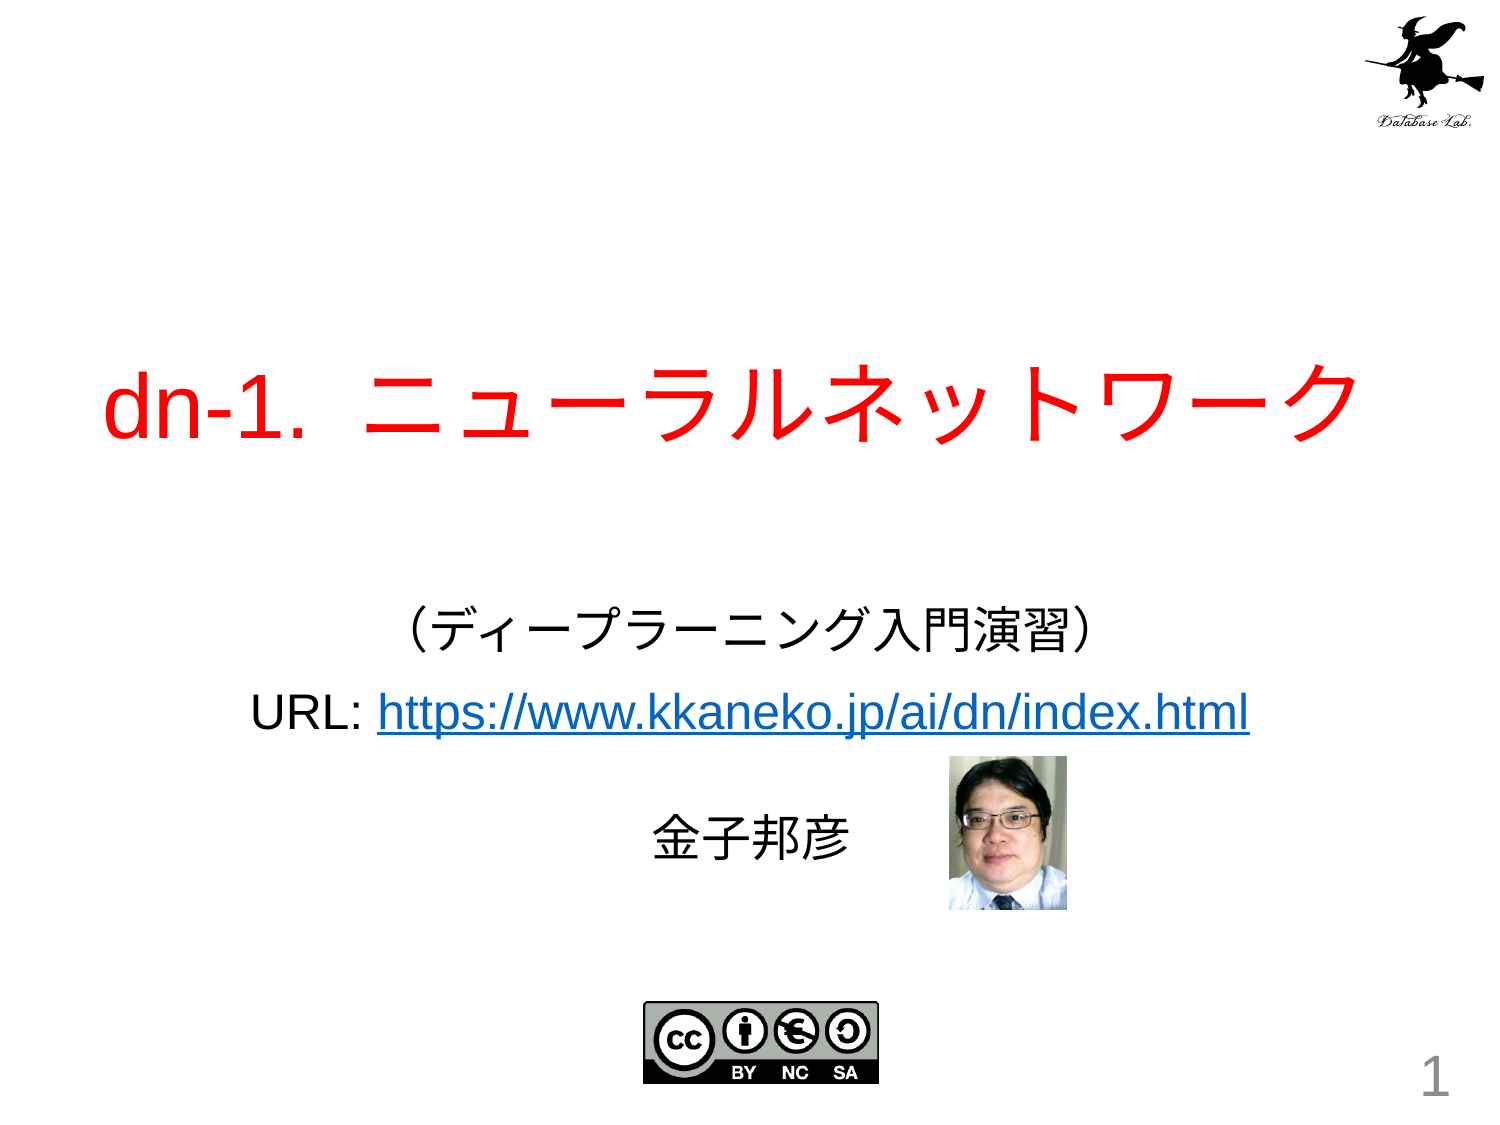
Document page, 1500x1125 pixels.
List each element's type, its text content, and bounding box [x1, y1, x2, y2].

subtitle （ディープラーニング入門演習） URL: https://www.kkaneko.jp/ai/dn/index.html [187, 590, 1313, 863]
text_box 金子邦彦 [635, 798, 868, 875]
title dn-1. ニューラルネットワーク [82, 184, 1388, 576]
picture [949, 756, 1067, 911]
picture [1362, 14, 1486, 130]
slide_number 1 [1129, 1042, 1467, 1103]
picture [643, 1001, 879, 1084]
